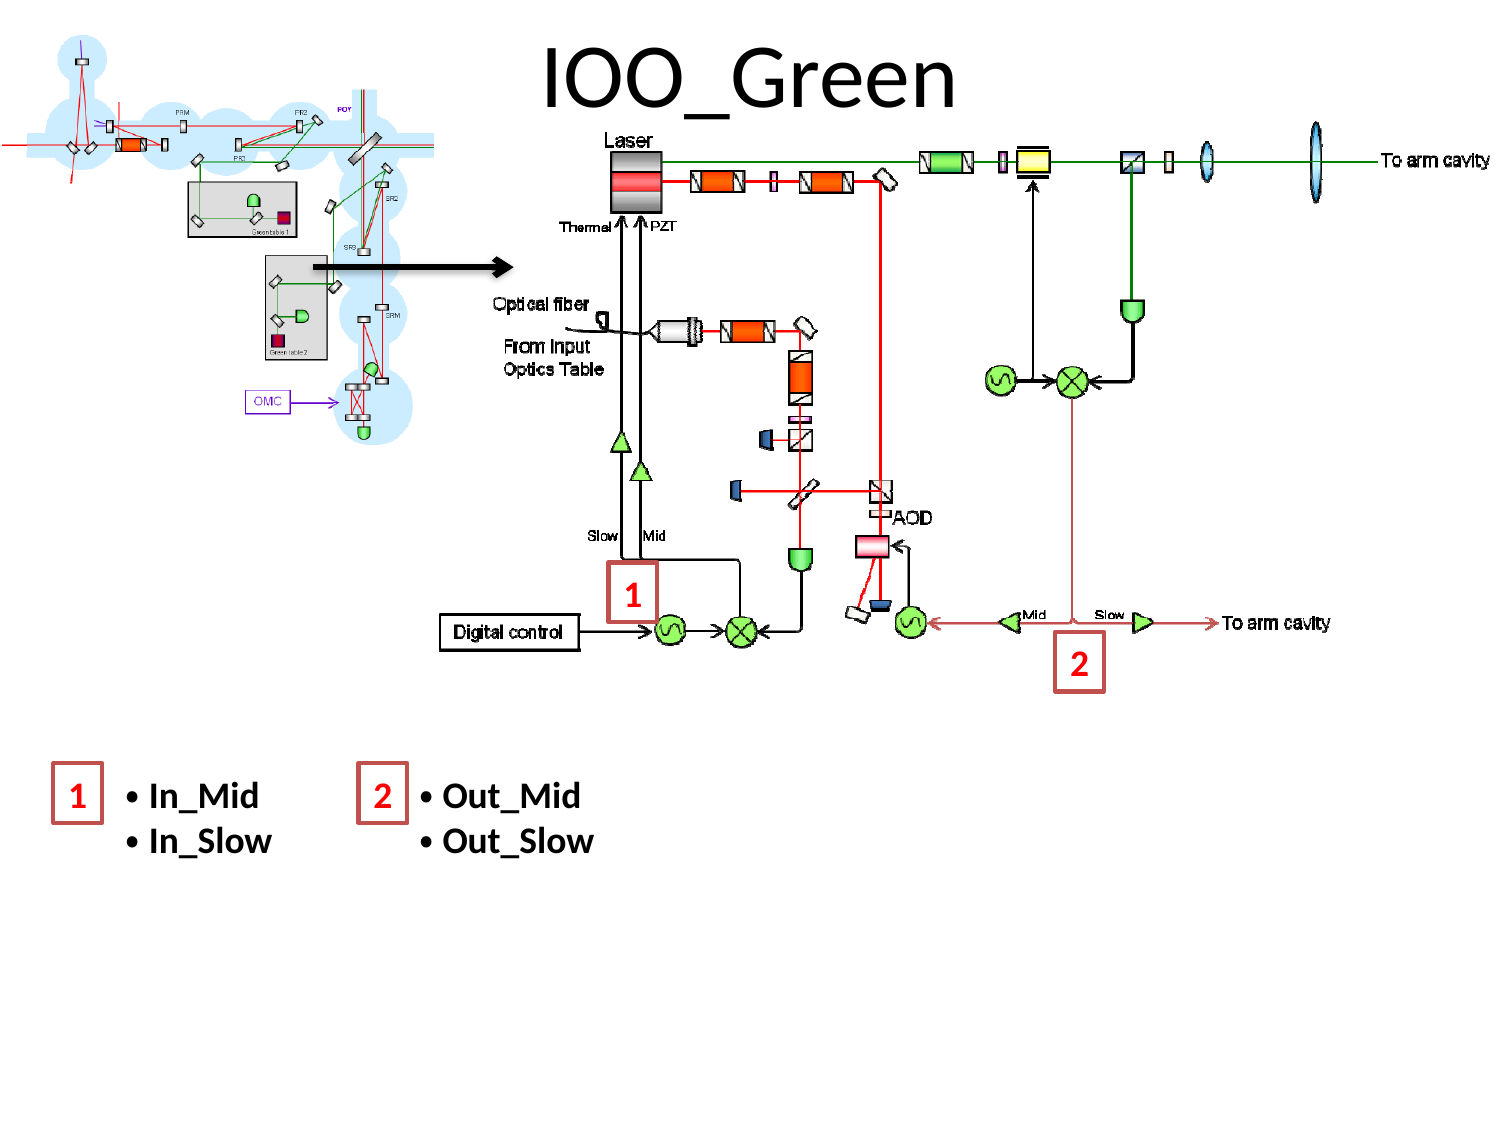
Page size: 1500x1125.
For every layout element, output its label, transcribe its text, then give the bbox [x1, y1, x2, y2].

text_box ・In_Mid ・In_Slow [110, 763, 288, 868]
text_box 2 [356, 761, 409, 825]
text_box 1 [51, 761, 104, 825]
text_box ・Out_Mid ・Out_Slow [404, 763, 610, 868]
text_box 2 [1053, 663, 1106, 694]
picture [0, 35, 1495, 655]
title IOO_Green [75, 7, 1425, 112]
